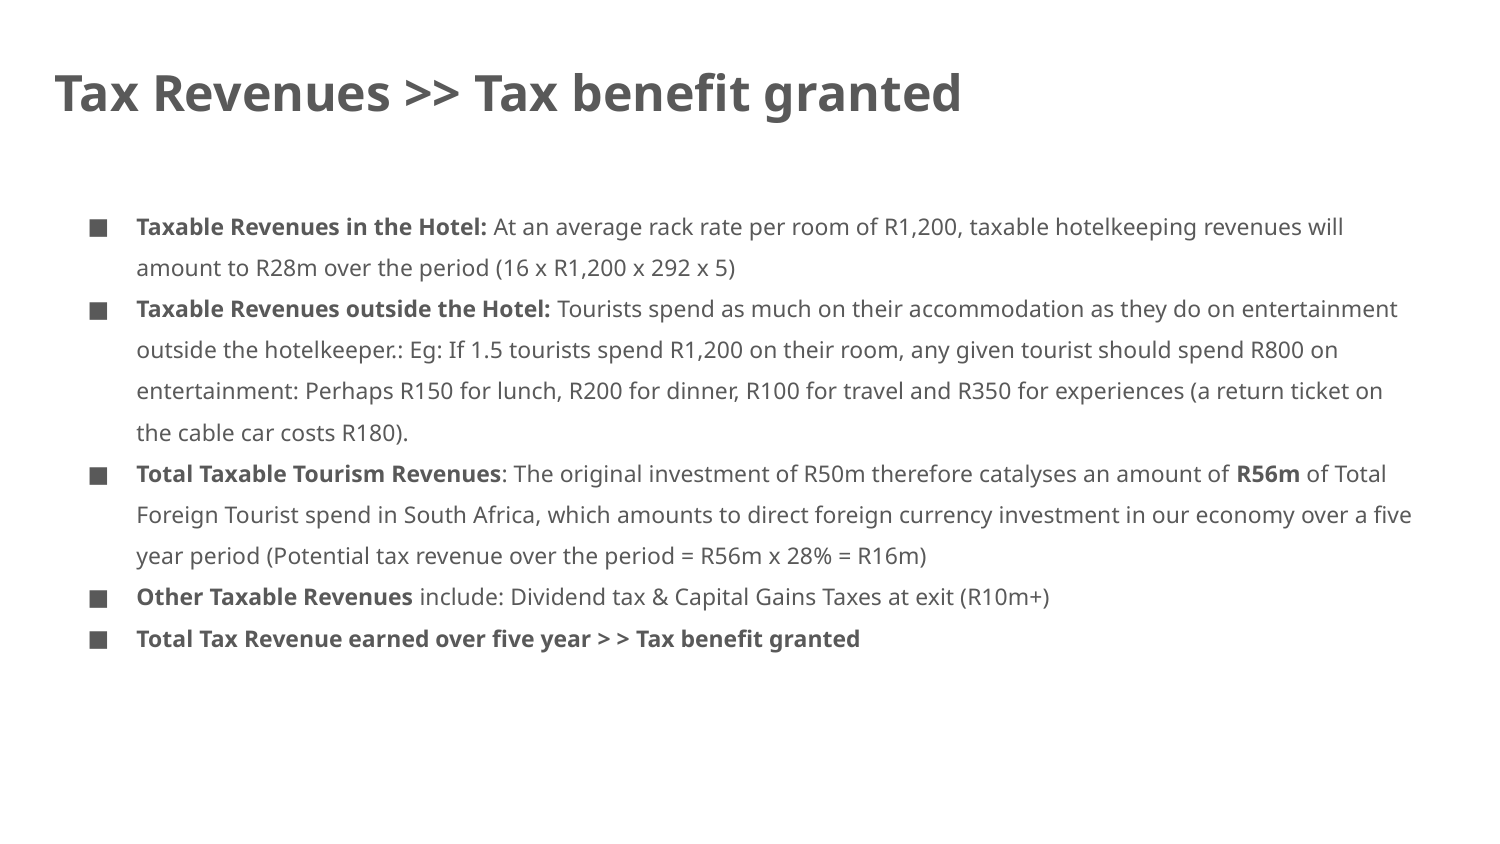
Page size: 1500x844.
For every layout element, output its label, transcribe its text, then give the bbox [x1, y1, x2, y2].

text_box Taxable Revenues in the Hotel: At an average rack rate per room of R1,200, taxable hotelkeeping revenues will amount to R28m over the period (16 x R1,200 x 292 x 5) Taxable Revenues outside the Hotel: Tourists spend as much on their accommodation as they do on entertainment outside the hotelkeeper.: Eg: If 1.5 tourists spend R1,200 on their room, any given tourist should spend R800 on entertainment: Perhaps R150 for lunch, R200 for dinner, R100 for travel and R350 for experiences (a return ticket on the cable car costs R180). Total Taxable Tourism Revenues: The original investment of R50m therefore catalyses an amount of R56m of Total Foreign Tourist spend in South Africa, which amounts to direct foreign currency investment in our economy over a five year period (Potential tax revenue over the period = R56m x 28% = R16m) Other Taxable Revenues include: Dividend tax & Capital Gains Taxes at exit (R10m+) Total Tax Revenue earned over five year > > Tax benefit granted [46, 183, 1439, 660]
text_box Tax Revenues >> Tax benefit granted [39, 37, 1184, 142]
